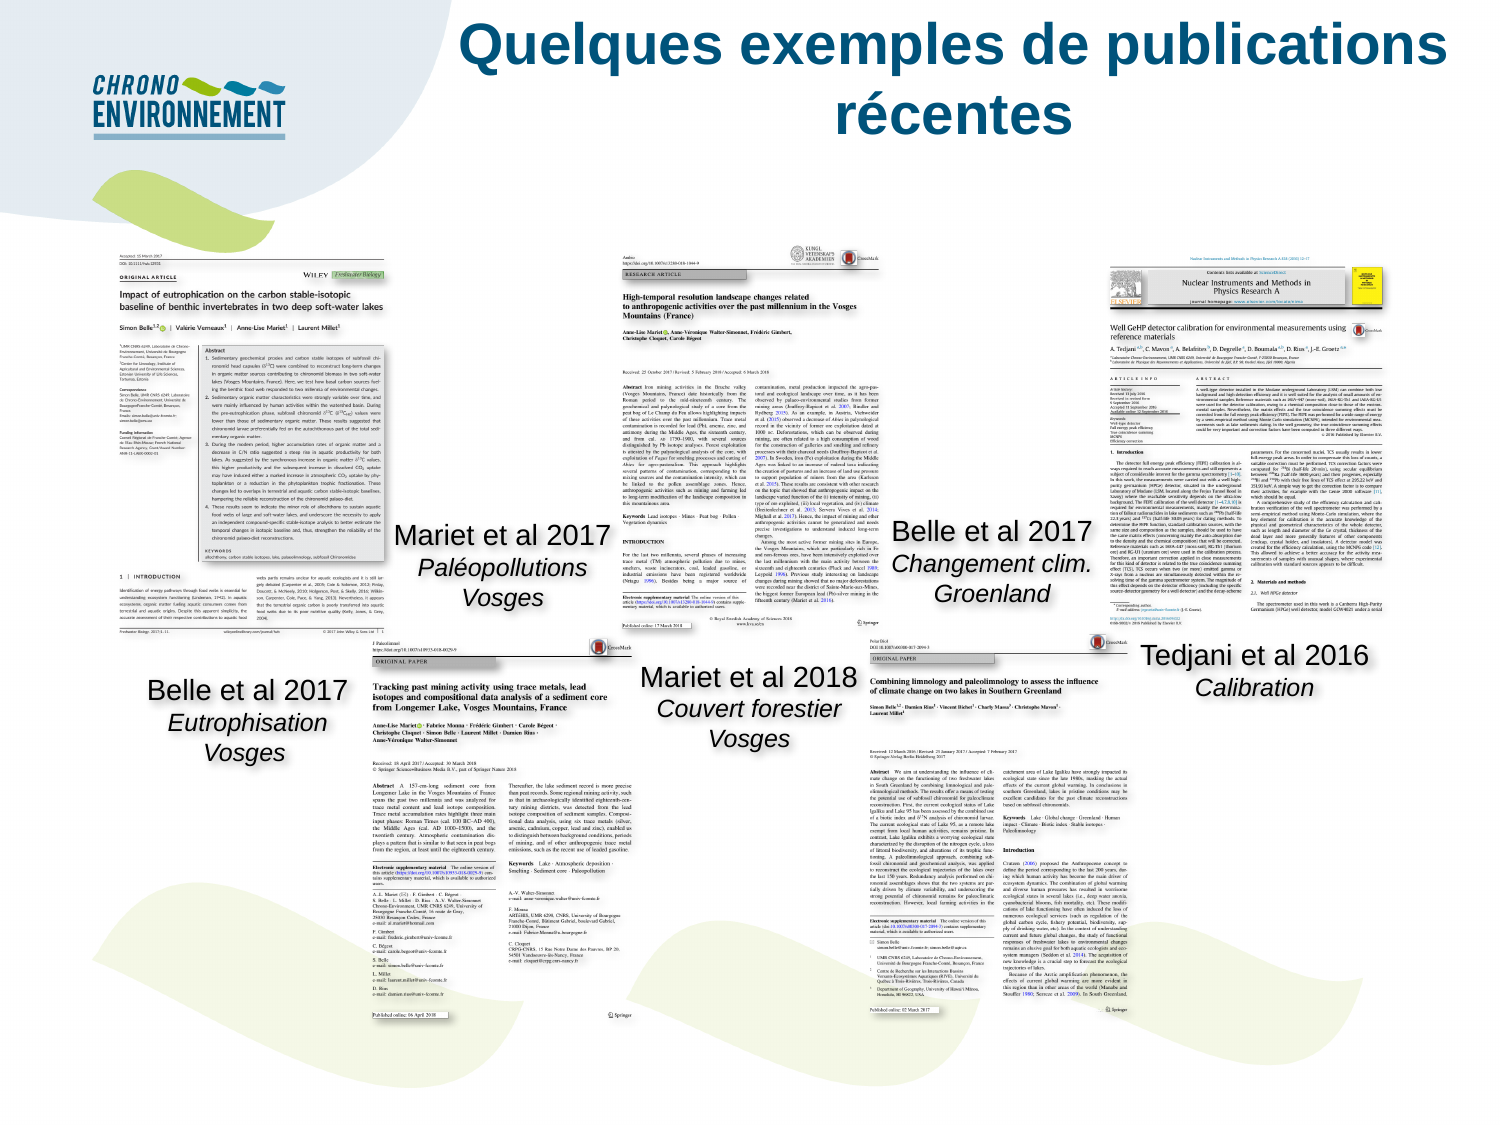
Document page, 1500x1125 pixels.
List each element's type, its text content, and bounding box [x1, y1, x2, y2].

text_box Mariet et al 2018 Couvert forestier Vosges [638, 657, 838, 761]
picture [0, 0, 1500, 1125]
text_box Quelques exemples de publications récentes [411, 0, 1497, 163]
text_box Mariet et al 2017 Paléopollutions Vosges [390, 508, 591, 619]
text_box Belle et al 2017 Eutrophisation Vosges [131, 663, 364, 774]
text_box Belle et al 2017 Changement clim. Groenland [909, 504, 1087, 615]
text_box Tedjani et al 2016 Calibration [1158, 661, 1385, 709]
